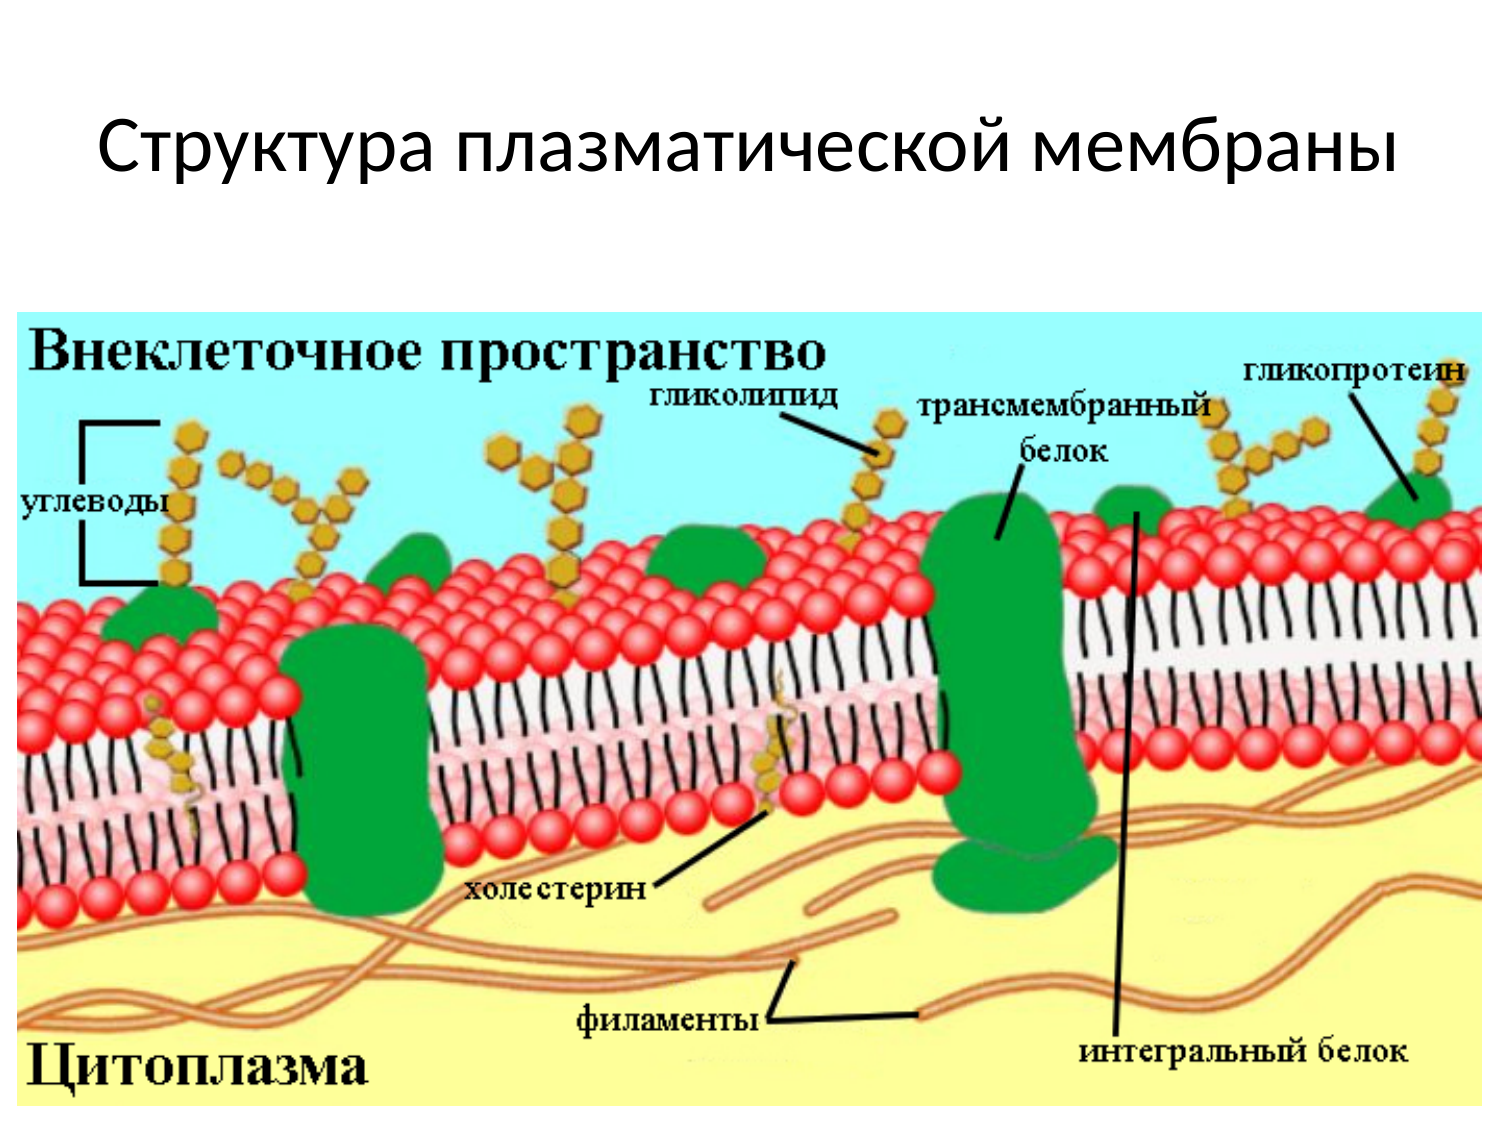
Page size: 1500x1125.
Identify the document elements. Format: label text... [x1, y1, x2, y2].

picture [17, 311, 1483, 1107]
title Структура плазматической мембраны [0, 45, 1500, 233]
